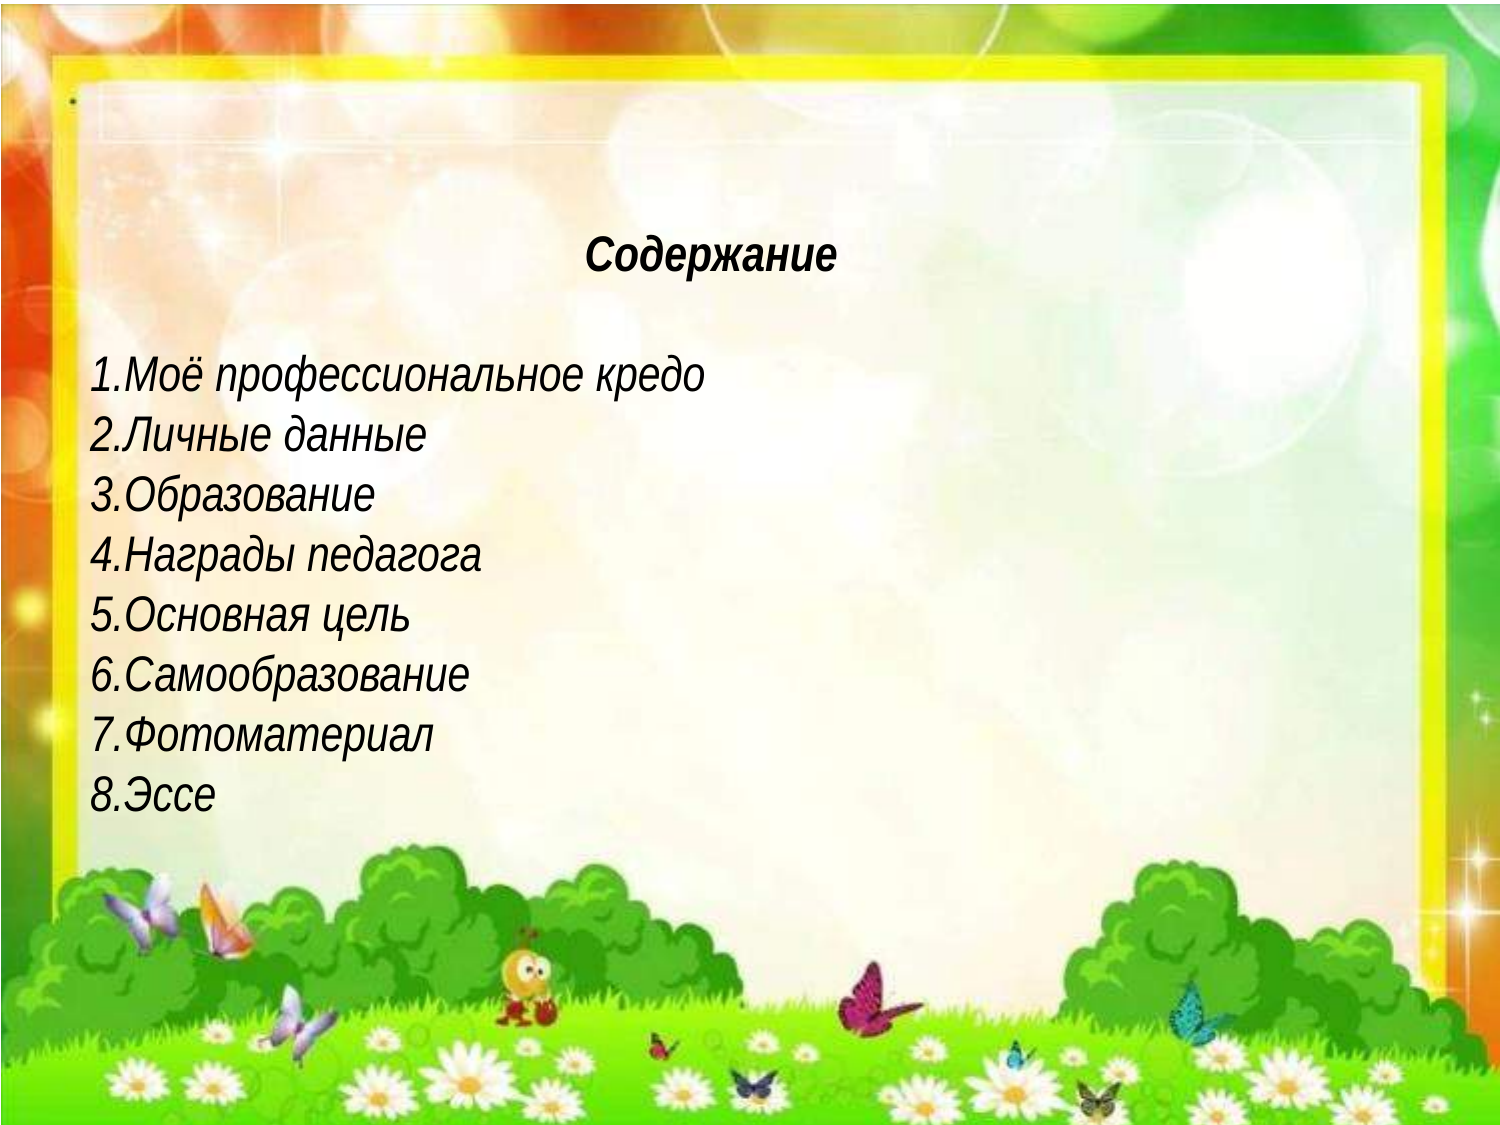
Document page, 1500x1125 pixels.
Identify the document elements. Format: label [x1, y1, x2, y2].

list [0, 4, 1500, 1125]
